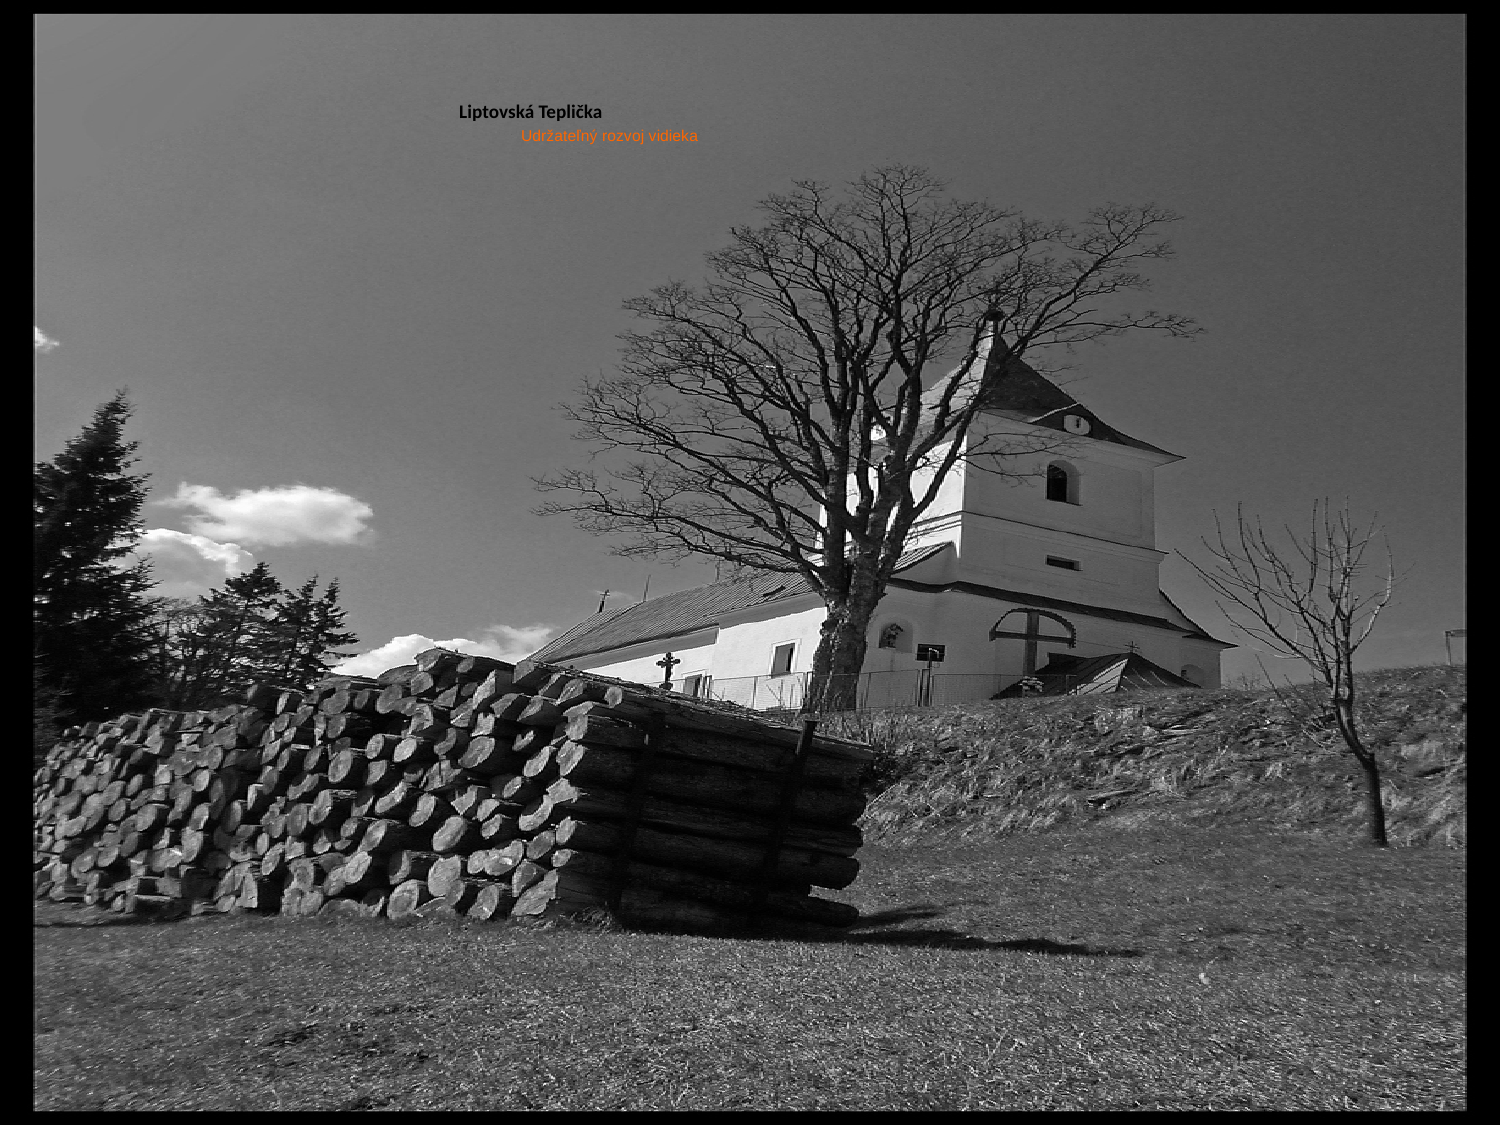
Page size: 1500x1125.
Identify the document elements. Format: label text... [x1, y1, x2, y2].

picture [0, 0, 1500, 1125]
title Liptovská Teplička Udržateľný rozvoj vidieka [0, 45, 1425, 176]
